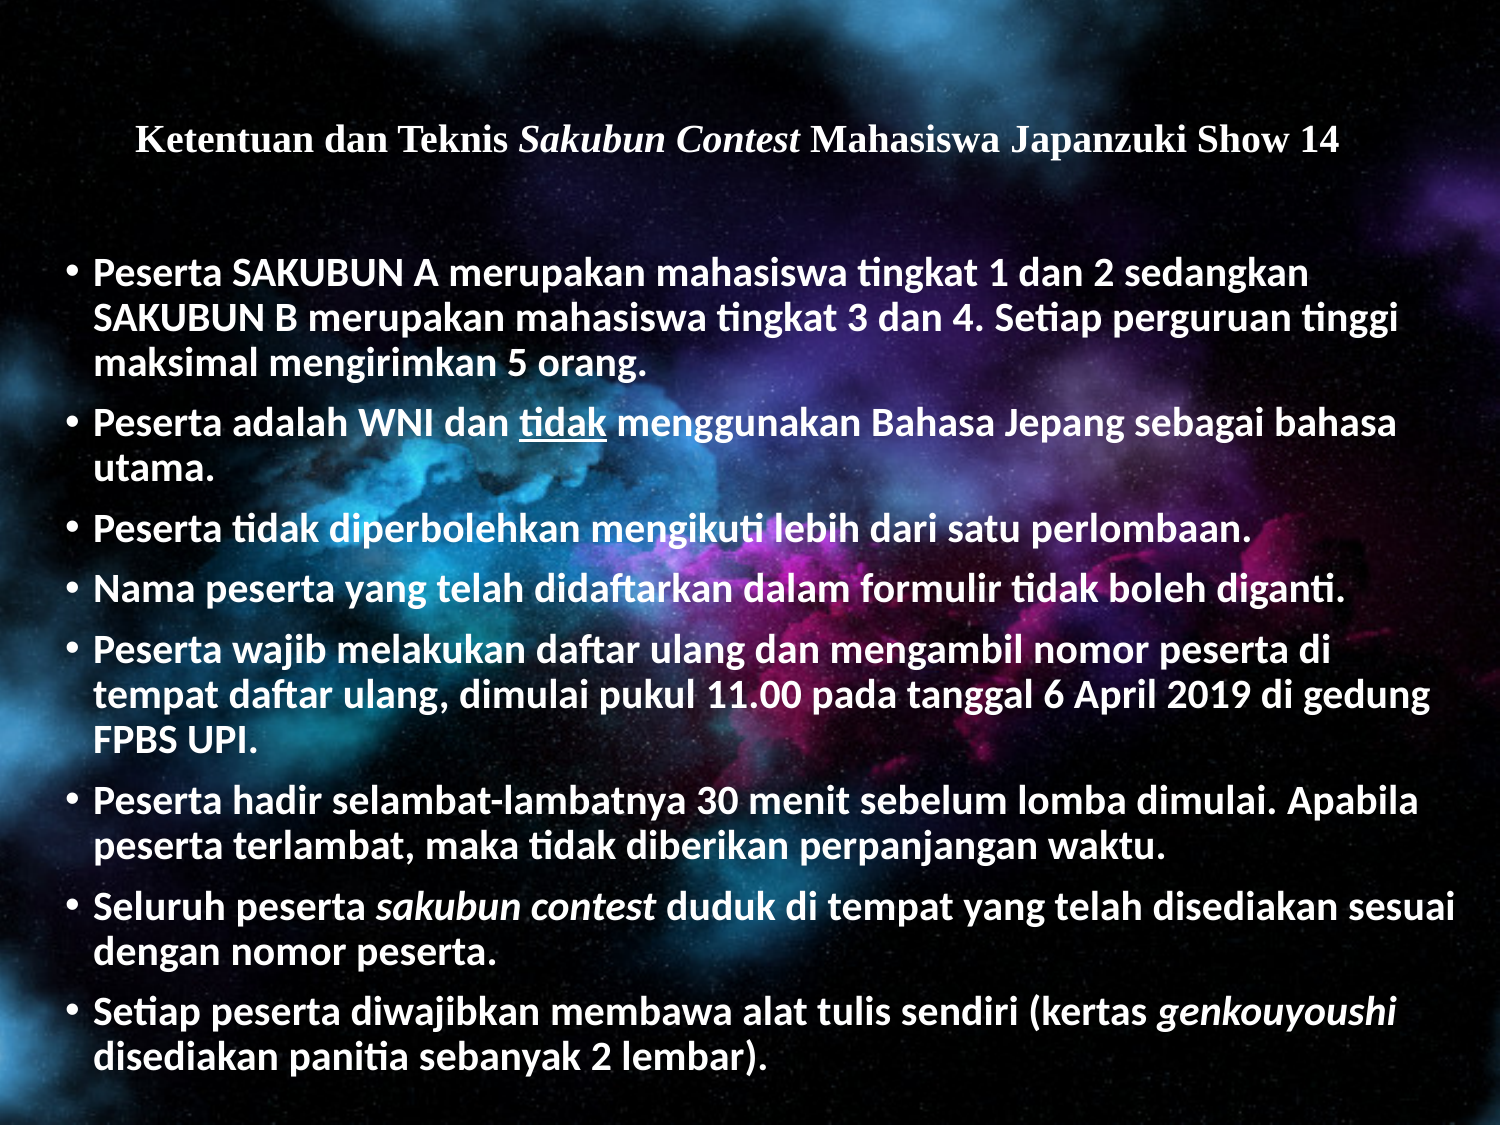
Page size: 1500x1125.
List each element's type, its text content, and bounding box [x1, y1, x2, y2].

title Ketentuan dan Teknis Sakubun Contest Mahasiswa Japanzuki Show 14 [99, 75, 1375, 238]
picture [0, 0, 1500, 1125]
list Peserta SAKUBUN A merupakan mahasiswa tingkat 1 dan 2 sedangkan SAKUBUN B merupakan mahasiswa tingkat 3 dan 4. Setiap perguruan tinggi maksimal mengirimkan 5 orang. Peserta adalah WNI dan tidak menggunakan Bahasa Jepang sebagai bahasa utama. Peserta tidak diperbolehkan mengikuti lebih dari satu perlombaan. Nama peserta yang telah didaftarkan dalam formulir tidak boleh diganti. Peserta wajib melakukan daftar ulang dan mengambil nomor peserta di tempat daftar ulang, dimulai pukul 11.00 pada tanggal 6 April 2019 di gedung FPBS UPI. Peserta hadir selambat-lambatnya 30 menit sebelum lomba dimulai. Apabila peserta terlambat, maka tidak diberikan perpanjangan waktu. Seluruh peserta sakubun contest duduk di tempat yang telah disediakan sesuai dengan nomor peserta. Setiap peserta diwajibkan membawa alat tulis sendiri (kertas genkouyoushi disediakan panitia sebanyak 2 lembar). [50, 242, 1475, 1113]
